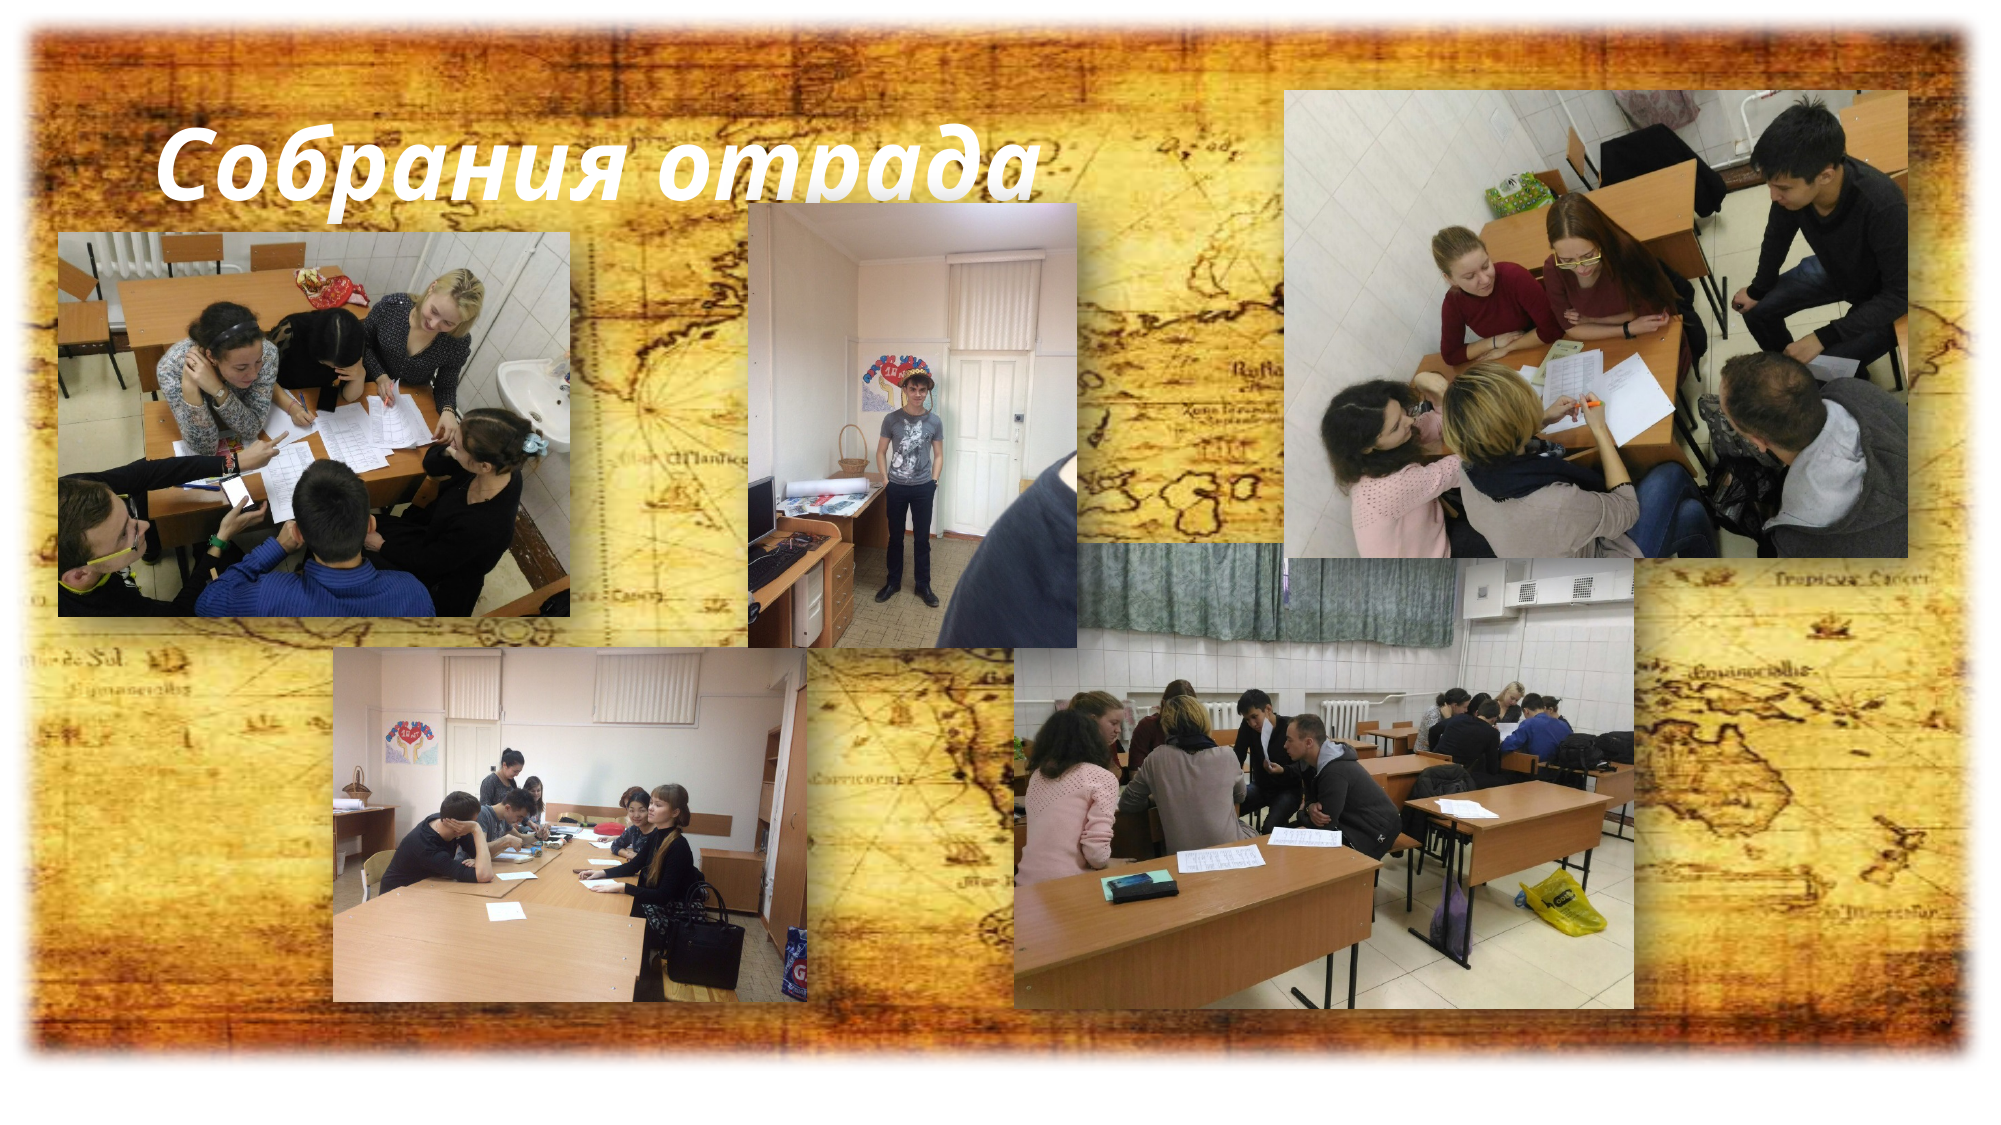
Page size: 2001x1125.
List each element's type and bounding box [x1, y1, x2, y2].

picture [58, 232, 570, 617]
list [13, 13, 1985, 1071]
picture [333, 90, 1908, 1009]
